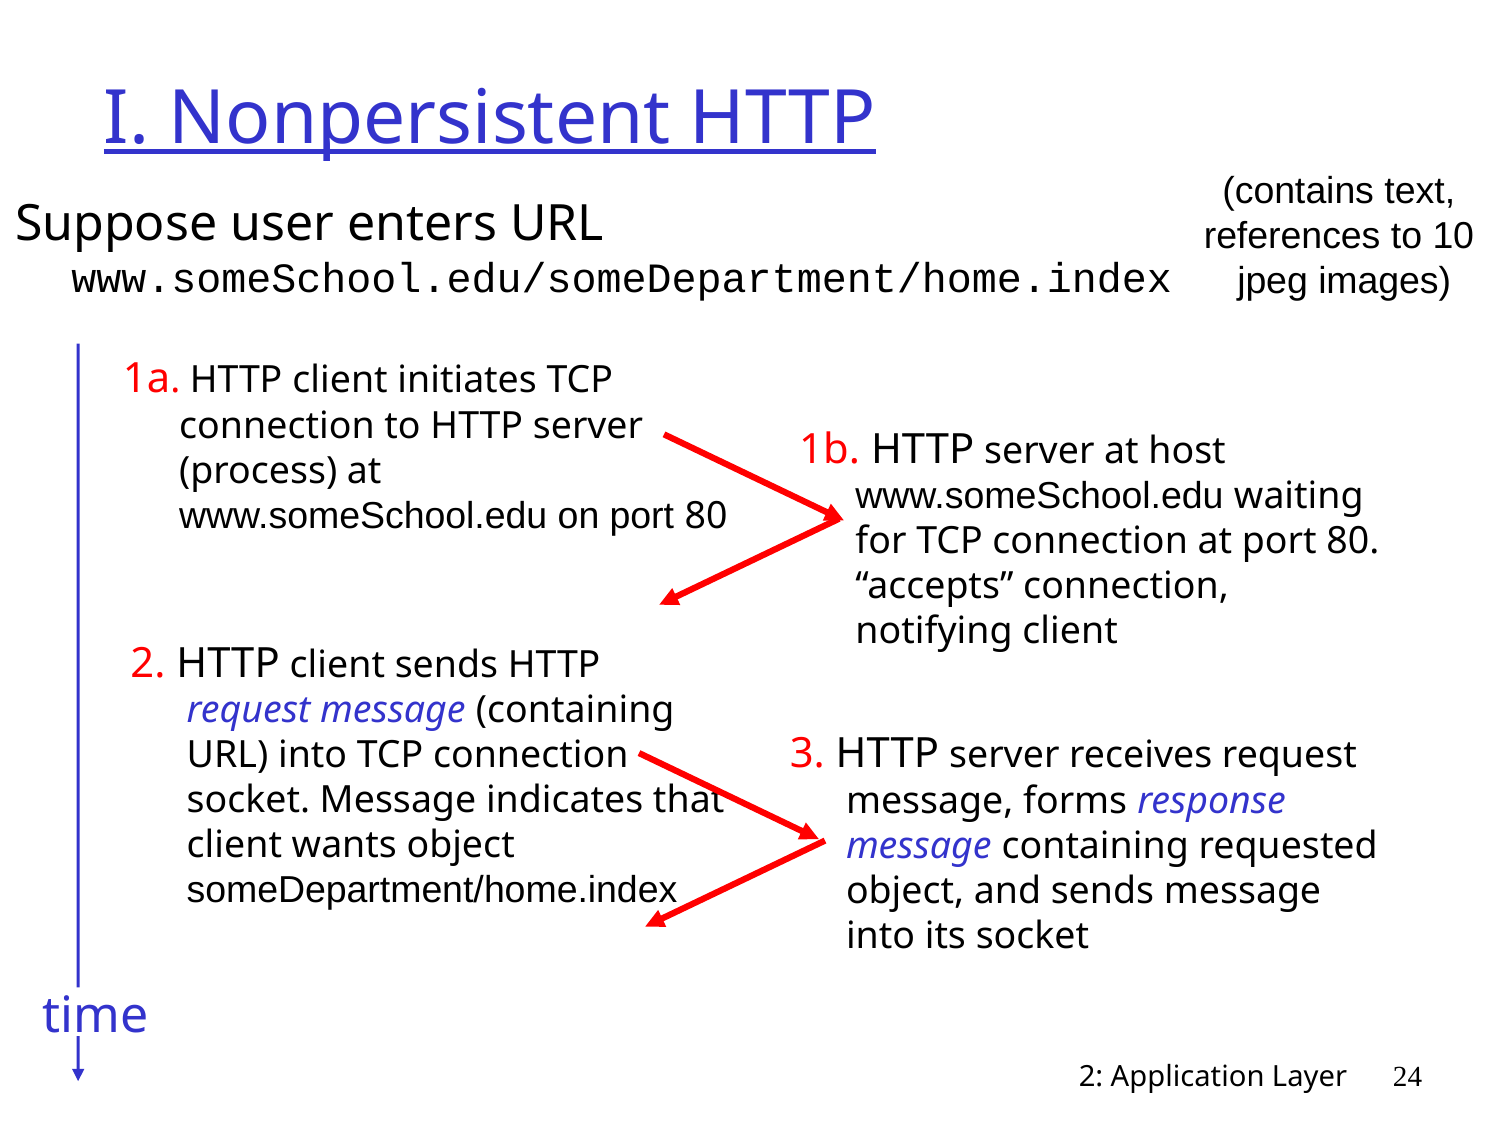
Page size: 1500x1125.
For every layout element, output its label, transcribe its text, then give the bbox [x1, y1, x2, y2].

text_box 1b. HTTP server at host www.someSchool.edu waiting for TCP connection at port 80. “accepts” connection, notifying client [784, 413, 1410, 661]
text_box time [28, 974, 164, 1050]
list Suppose user enters URL www.someSchool.edu/someDepartment/home.index [0, 182, 1188, 260]
text_box [71, 1050, 85, 1082]
text_box [638, 752, 819, 840]
text_box (contains text, references to 10 jpeg images) [1188, 158, 1500, 309]
title I. Nonpersistent HTTP [88, 41, 1365, 182]
list 1a. HTTP client initiates TCP connection to HTTP server (process) at www.someSchool.edu on port 80 [107, 343, 755, 657]
text_box [645, 840, 826, 927]
slide_number 24 [1362, 1049, 1438, 1125]
text_box 3. HTTP server receives request message, forms response message containing requested object, and sends message into its socket [774, 718, 1400, 1015]
footer 2: Application Layer [887, 1049, 1362, 1125]
text_box 2. HTTP client sends HTTP request message (containing URL) into TCP connection socket. Message indicates that client wants object someDepartment/home.index [115, 628, 741, 805]
text_box [659, 518, 840, 605]
text_box [663, 434, 844, 521]
